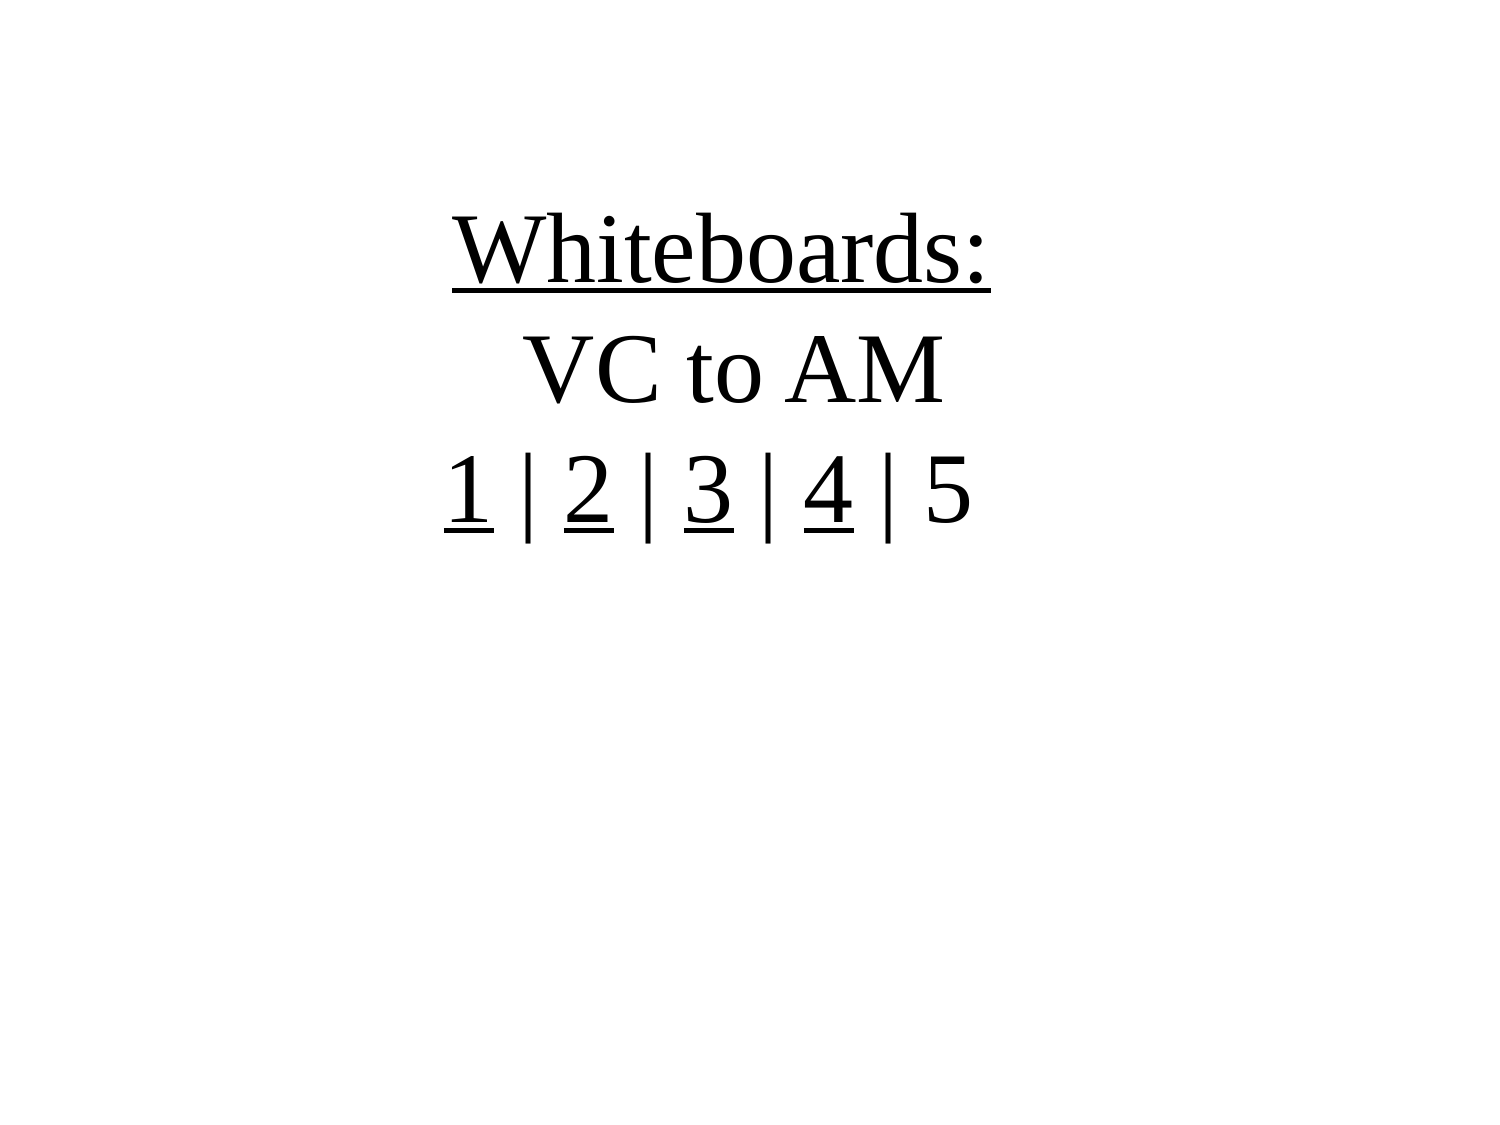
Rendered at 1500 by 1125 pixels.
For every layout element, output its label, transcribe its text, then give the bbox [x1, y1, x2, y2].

text_box Whiteboards: VC to AM 1 | 2 | 3 | 4 | 5 [429, 174, 1014, 550]
